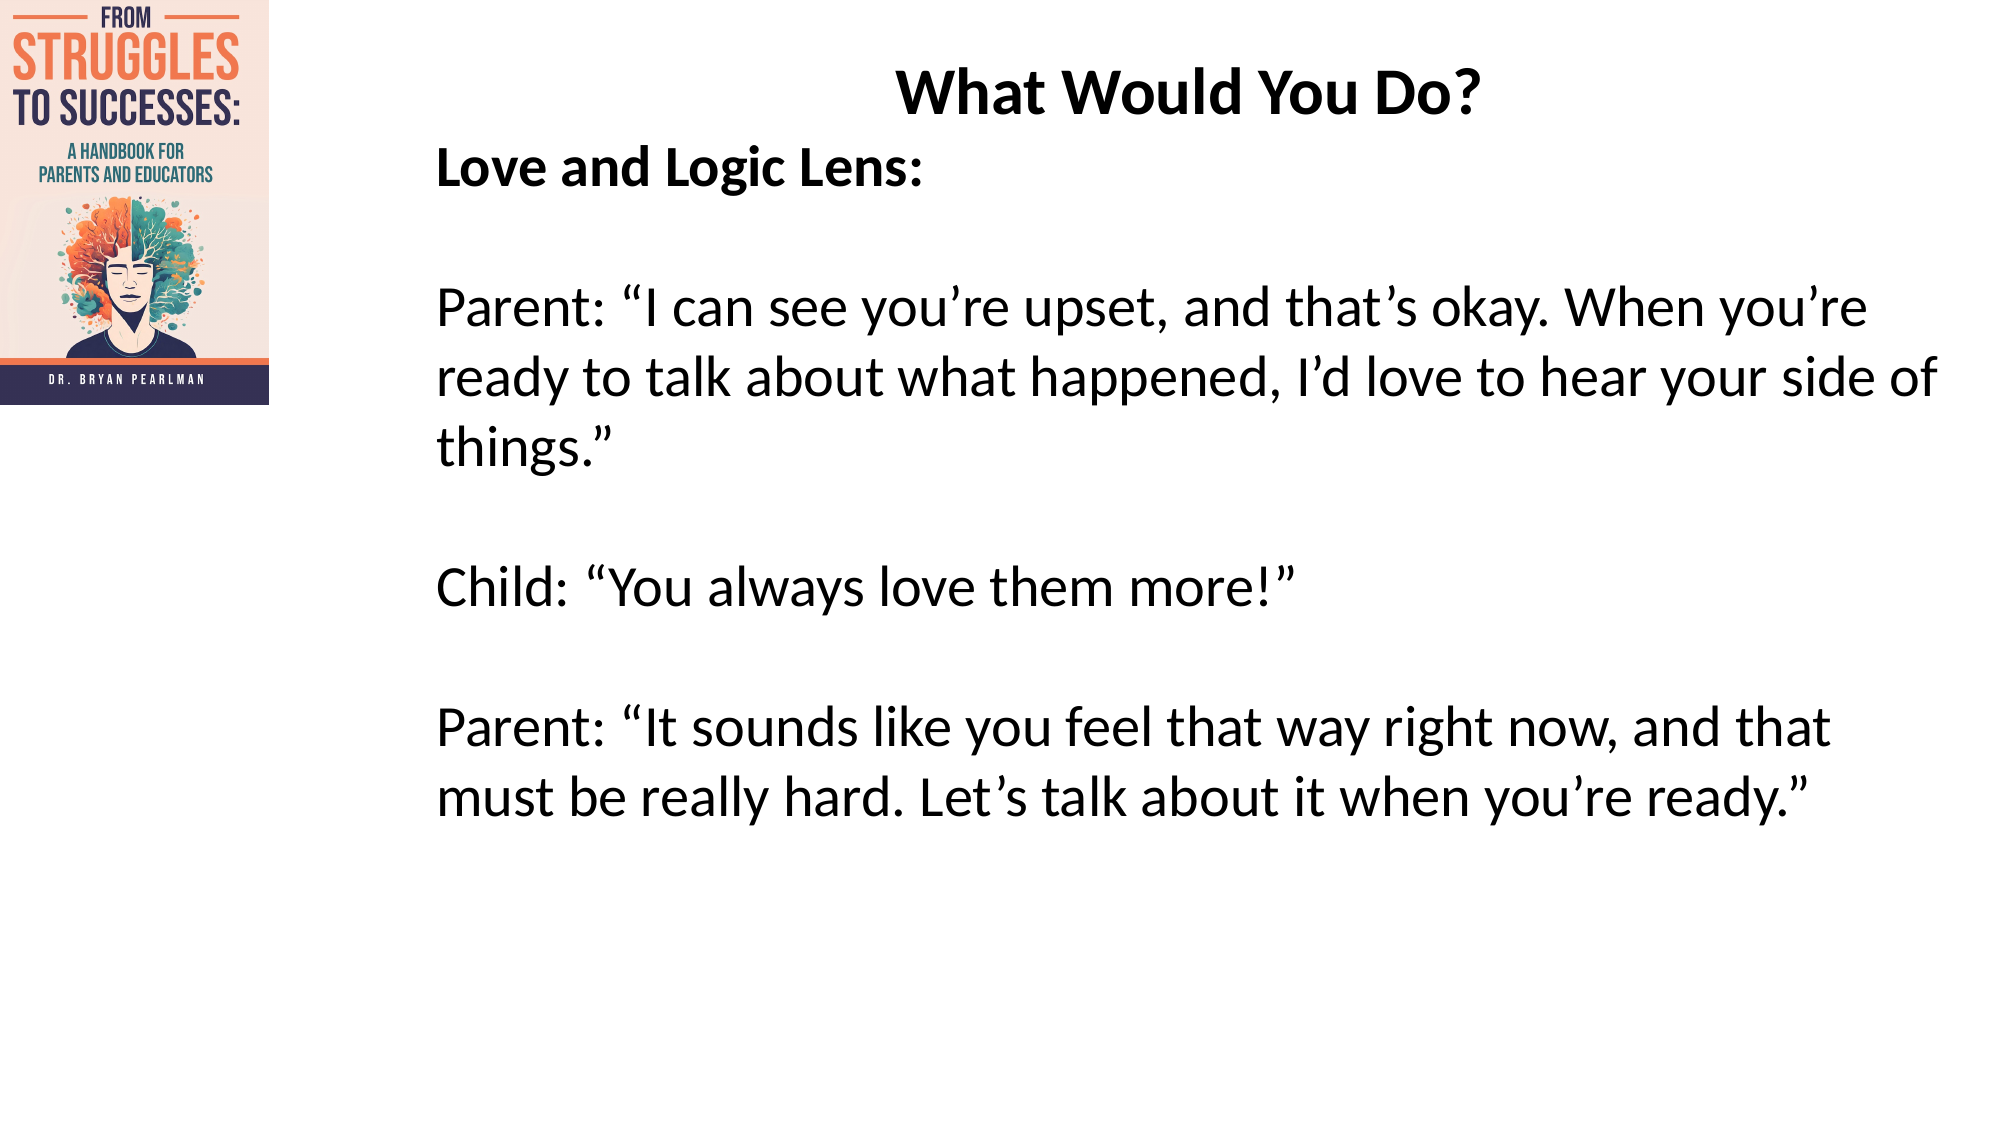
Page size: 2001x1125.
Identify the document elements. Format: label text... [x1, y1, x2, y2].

picture [0, 0, 269, 405]
text_box What Would You Do? Love and Logic Lens: Parent: “I can see you’re upset, and that’s okay. When you’re ready to talk about what happened, I’d love to hear your side of things.” Child: “You always love them more!” Parent: “It sounds like you feel that way right now, and that must be really hard. Let’s talk about it when you’re ready.” [421, 40, 1958, 835]
